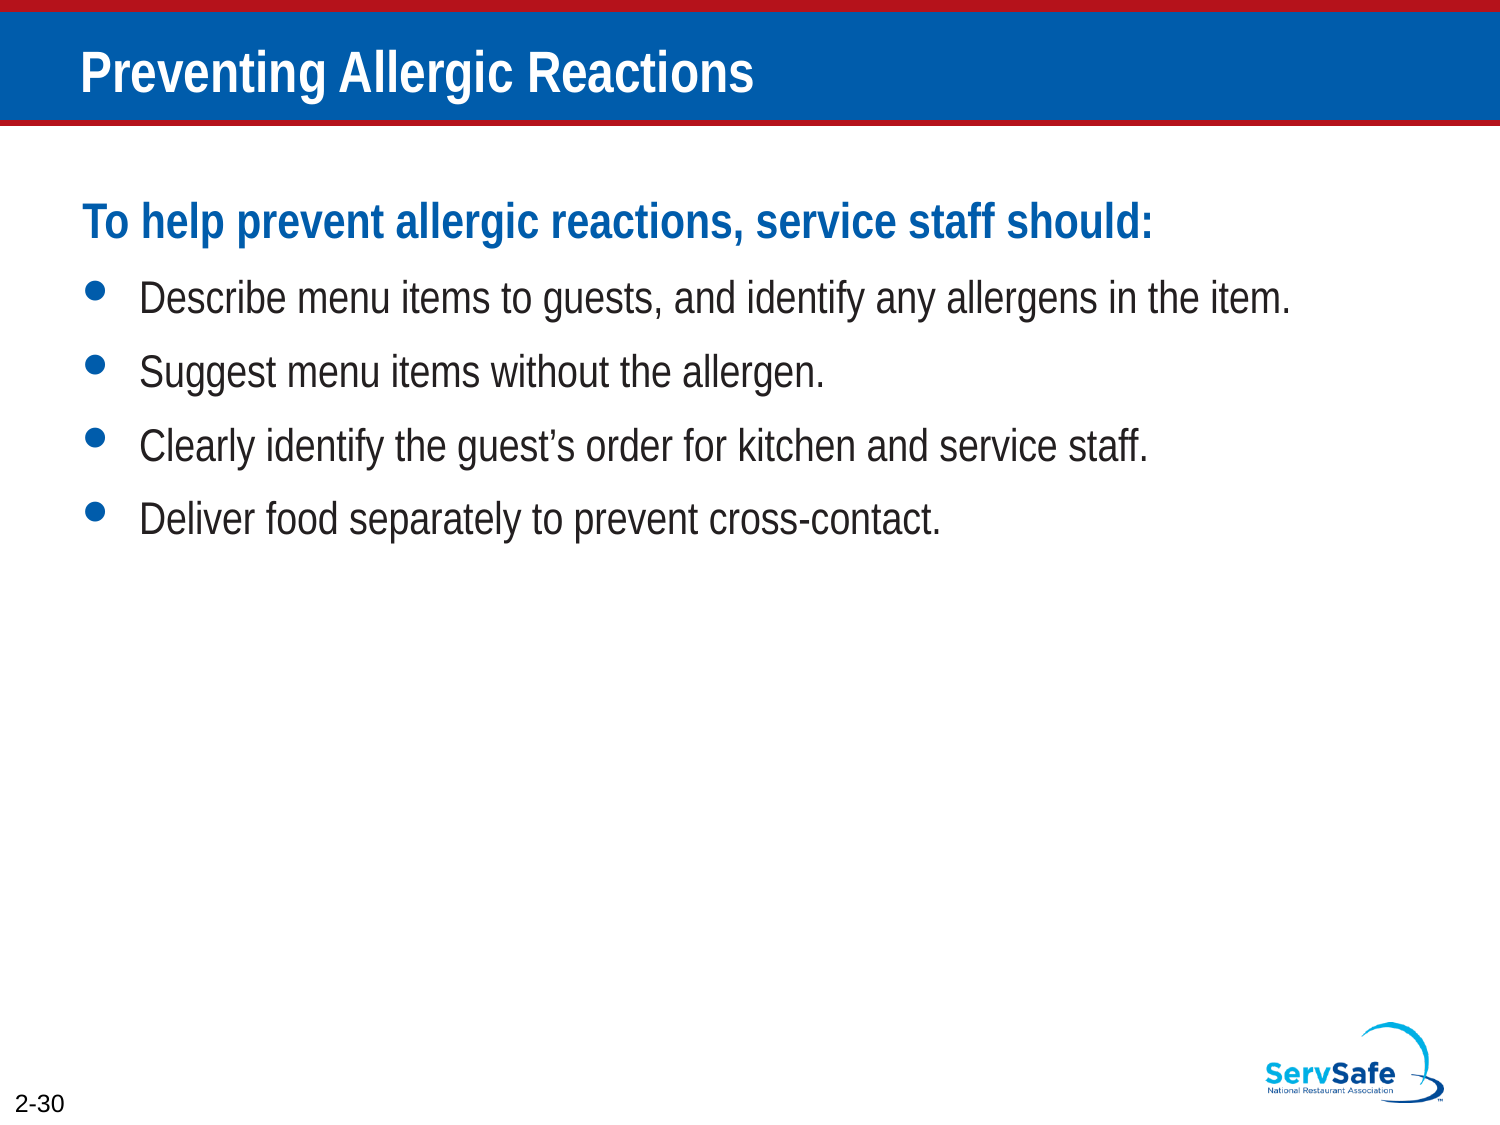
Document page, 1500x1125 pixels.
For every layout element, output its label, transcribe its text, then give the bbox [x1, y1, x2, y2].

list To help prevent allergic reactions, service staff should: Describe menu items to guests, and identify any allergens in the item. Suggest menu items without the allergen. Clearly identify the guest’s order for kitchen and service staff. Deliver food separately to prevent cross-contact. [67, 187, 1416, 1005]
text_box 2-30 [0, 1080, 94, 1125]
title Preventing Allergic Reactions [65, 25, 1429, 112]
picture [1265, 1022, 1444, 1103]
picture [0, 12, 1500, 120]
